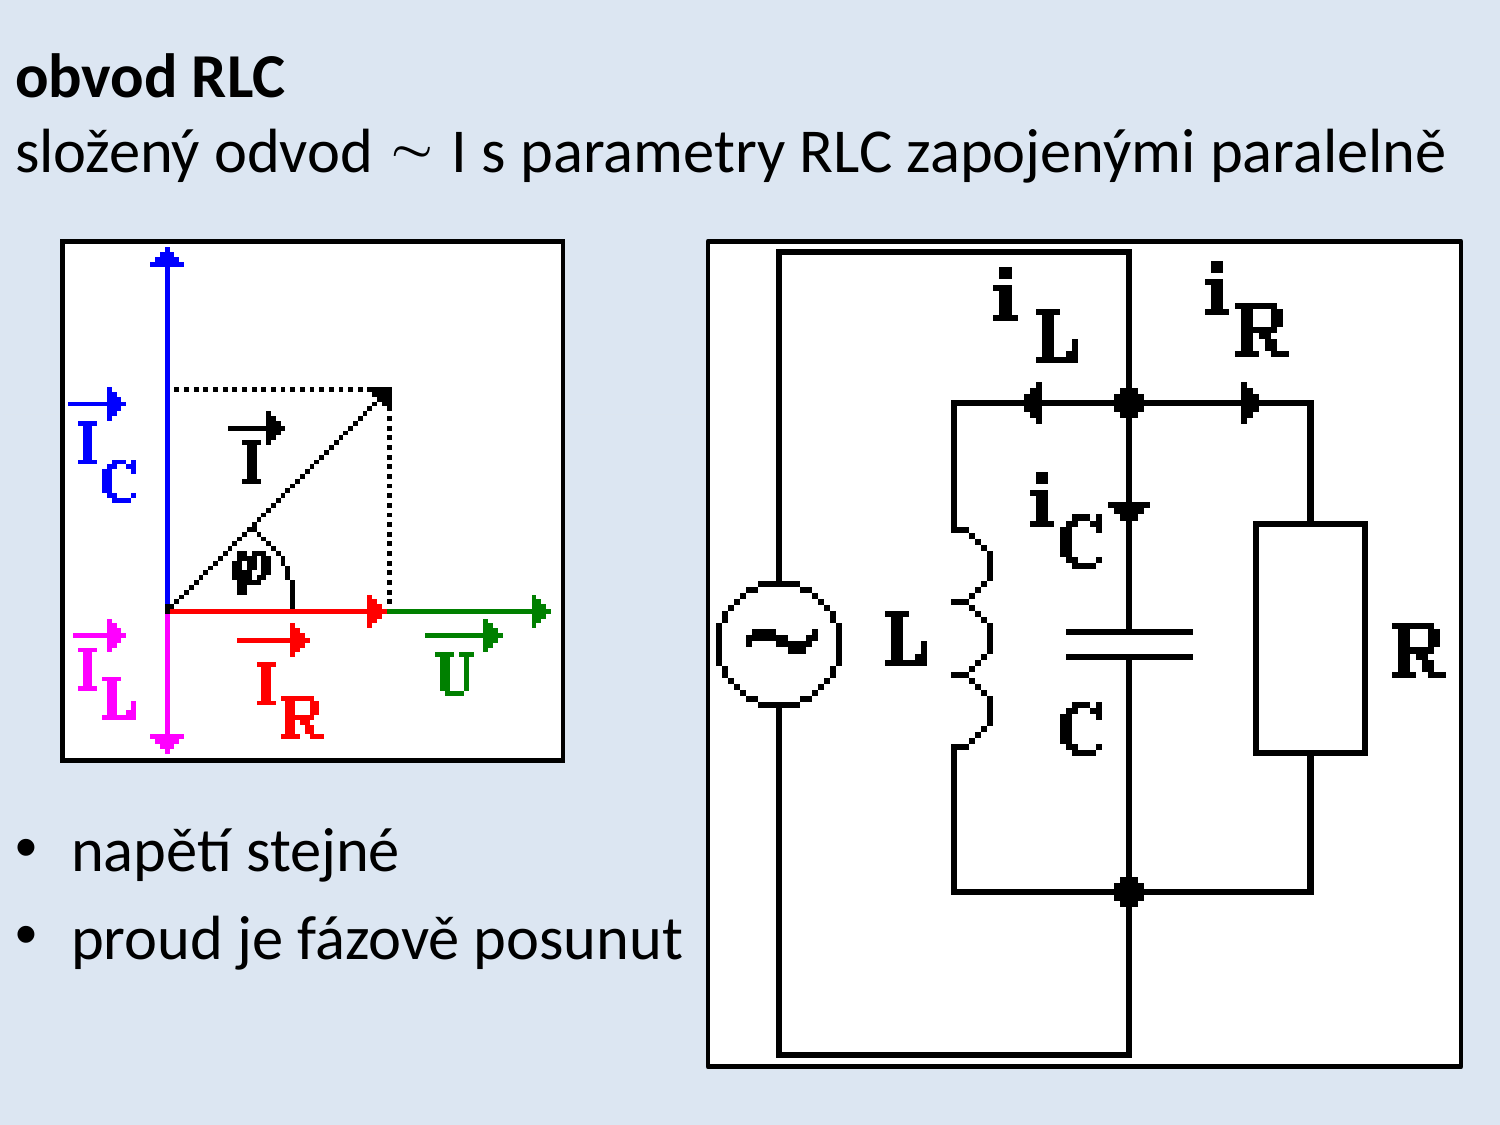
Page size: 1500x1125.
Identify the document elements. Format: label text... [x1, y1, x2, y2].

list obvod RLC složený odvod  I s parametry RLC zapojenými paralelně napětí stejné proud je fázově posunut [0, 27, 1500, 1024]
picture [709, 243, 1459, 1065]
picture [64, 243, 561, 759]
